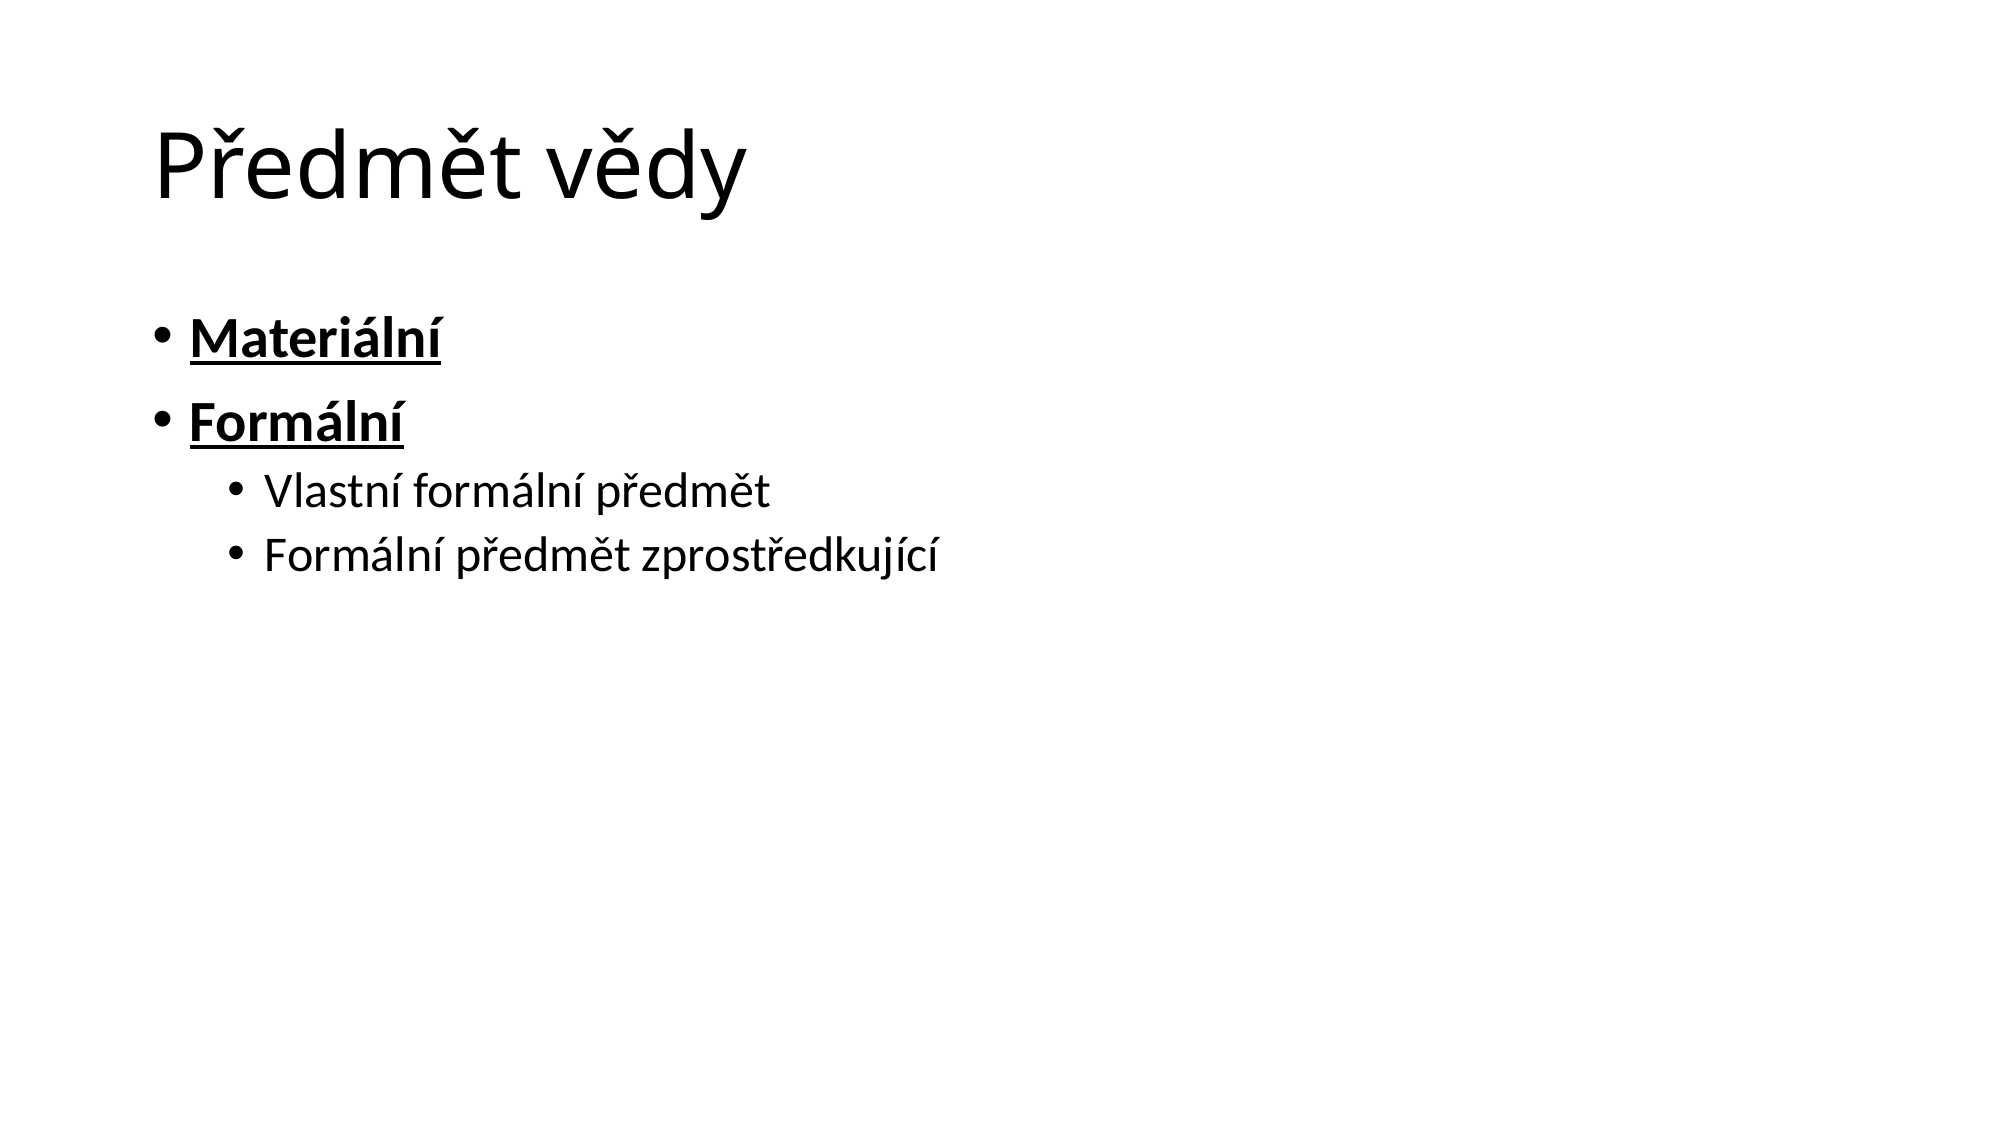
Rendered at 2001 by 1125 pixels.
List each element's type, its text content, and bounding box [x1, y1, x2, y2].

title Předmět vědy [137, 59, 1863, 278]
list Materiální Formální Vlastní formální předmět Formální předmět zprostředkující [137, 299, 1863, 1014]
